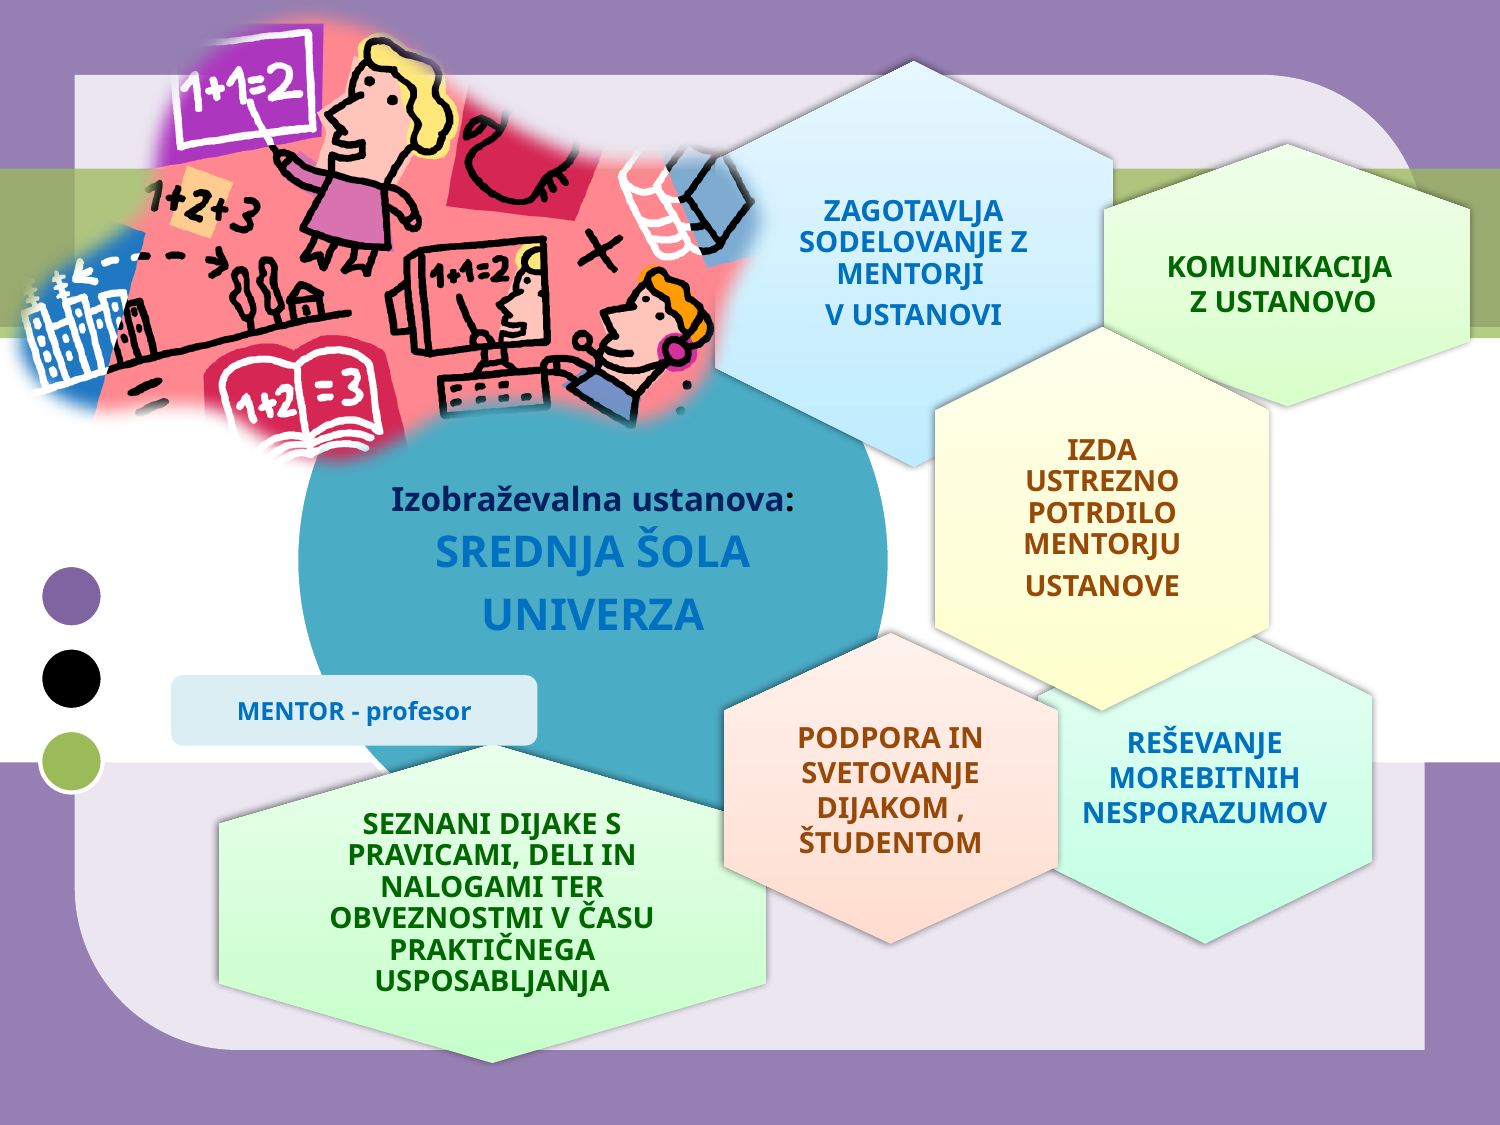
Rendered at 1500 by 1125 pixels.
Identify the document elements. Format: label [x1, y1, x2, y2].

text_box [112, 49, 1495, 1121]
picture [0, 0, 781, 481]
